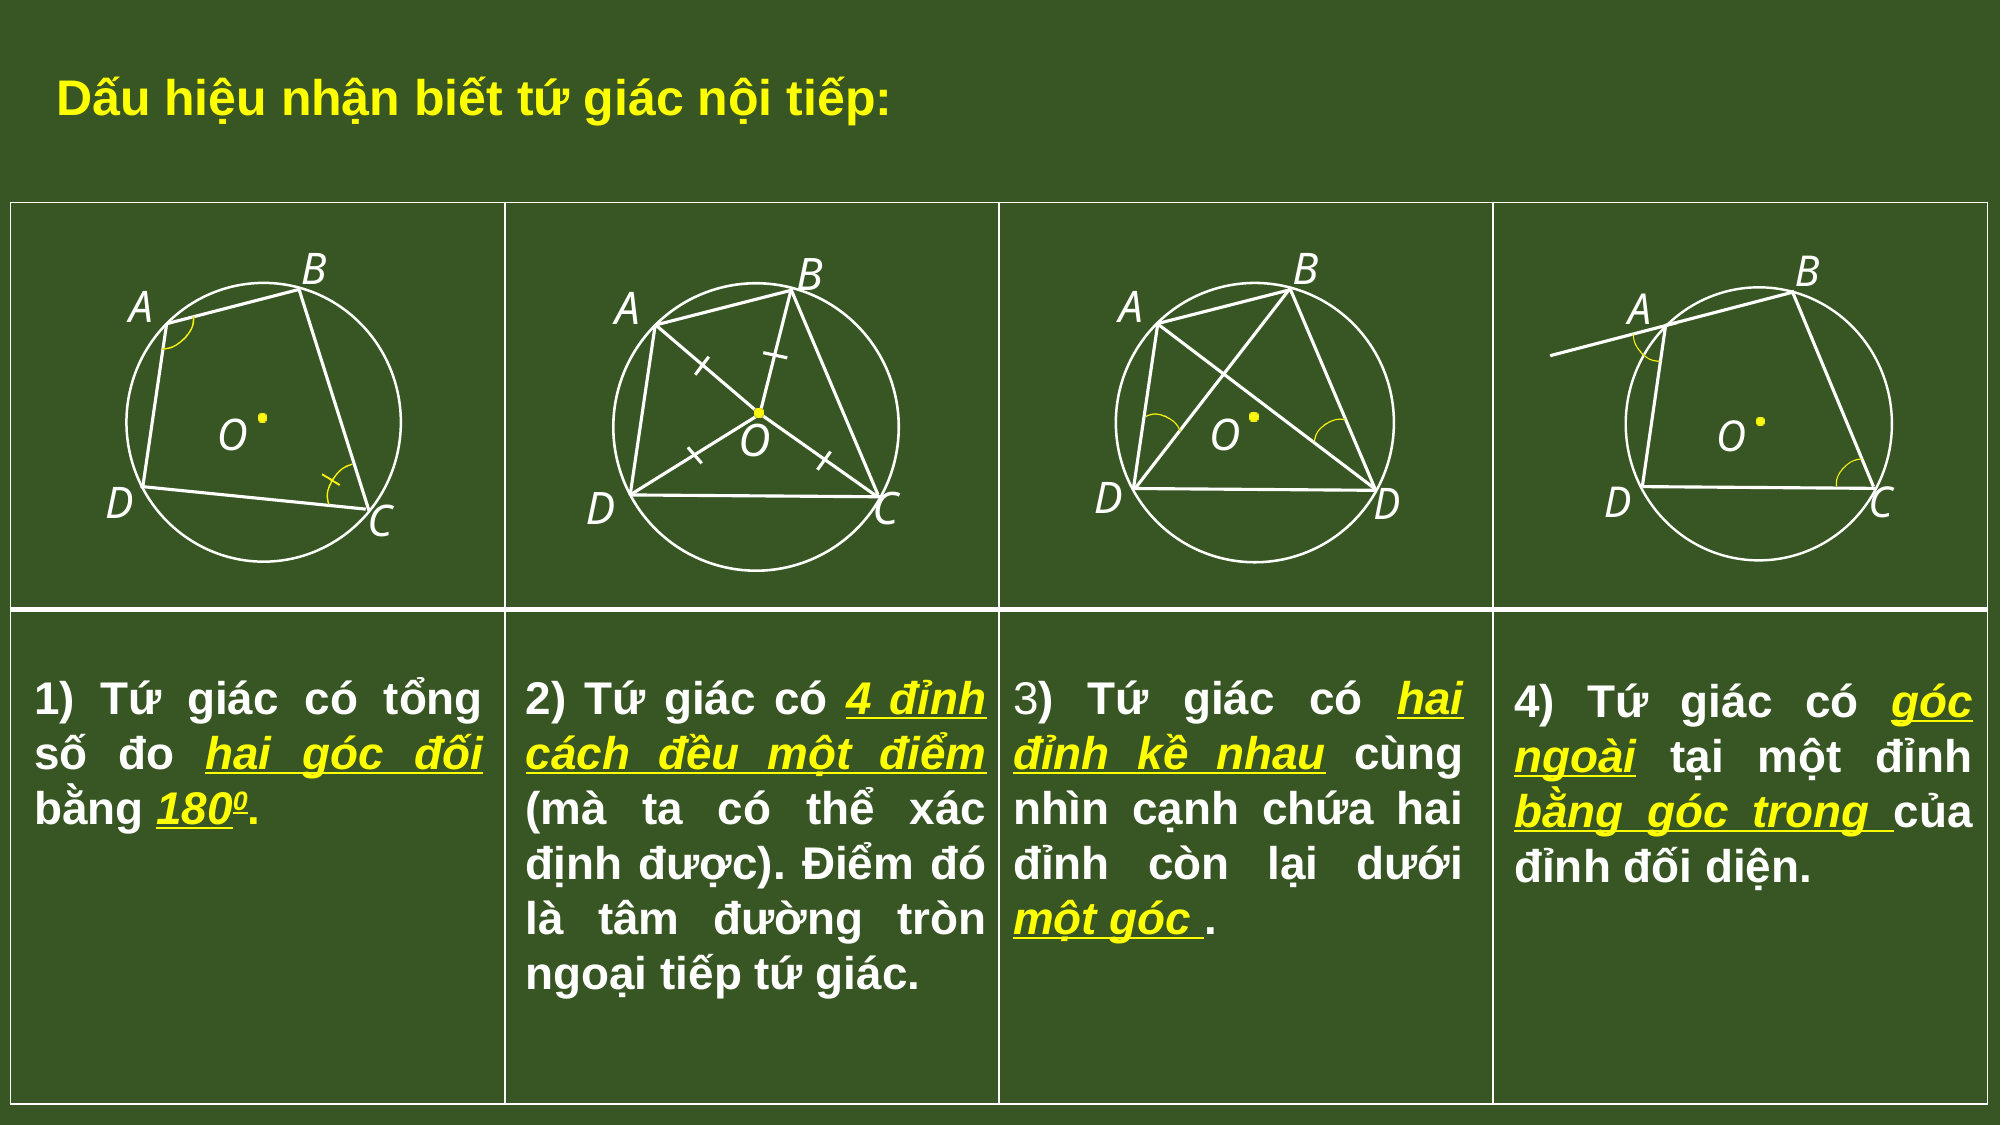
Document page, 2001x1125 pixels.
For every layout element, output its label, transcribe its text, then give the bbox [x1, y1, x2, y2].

table_header [506, 203, 998, 607]
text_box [101, 246, 411, 567]
table_header [1000, 203, 1492, 607]
table_cell [11, 612, 504, 1103]
table_cell [506, 612, 998, 1103]
table_header [1494, 203, 1987, 607]
table_cell [1000, 612, 1492, 1103]
text_box Dấu hiệu nhận biết tứ giác nội tiếp: [41, 57, 1086, 133]
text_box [1090, 246, 1414, 568]
table_header [11, 203, 504, 607]
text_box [1550, 250, 1911, 566]
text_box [582, 251, 918, 577]
table_cell [1494, 612, 1987, 1103]
text_box 4) Tứ giác có góc ngoài tại một đỉnh bằng góc trong của đỉnh đối diện. [1499, 663, 1988, 899]
text_box 1) Tứ giác có tổng số đo hai góc đối bằng 1800. [19, 661, 499, 841]
text_box 2) Tứ giác có 4 đỉnh cách đều một điểm (mà ta có thể xác định được). Điểm đó là tâm đường tròn ngoại tiếp tứ giác. [510, 661, 1002, 1006]
